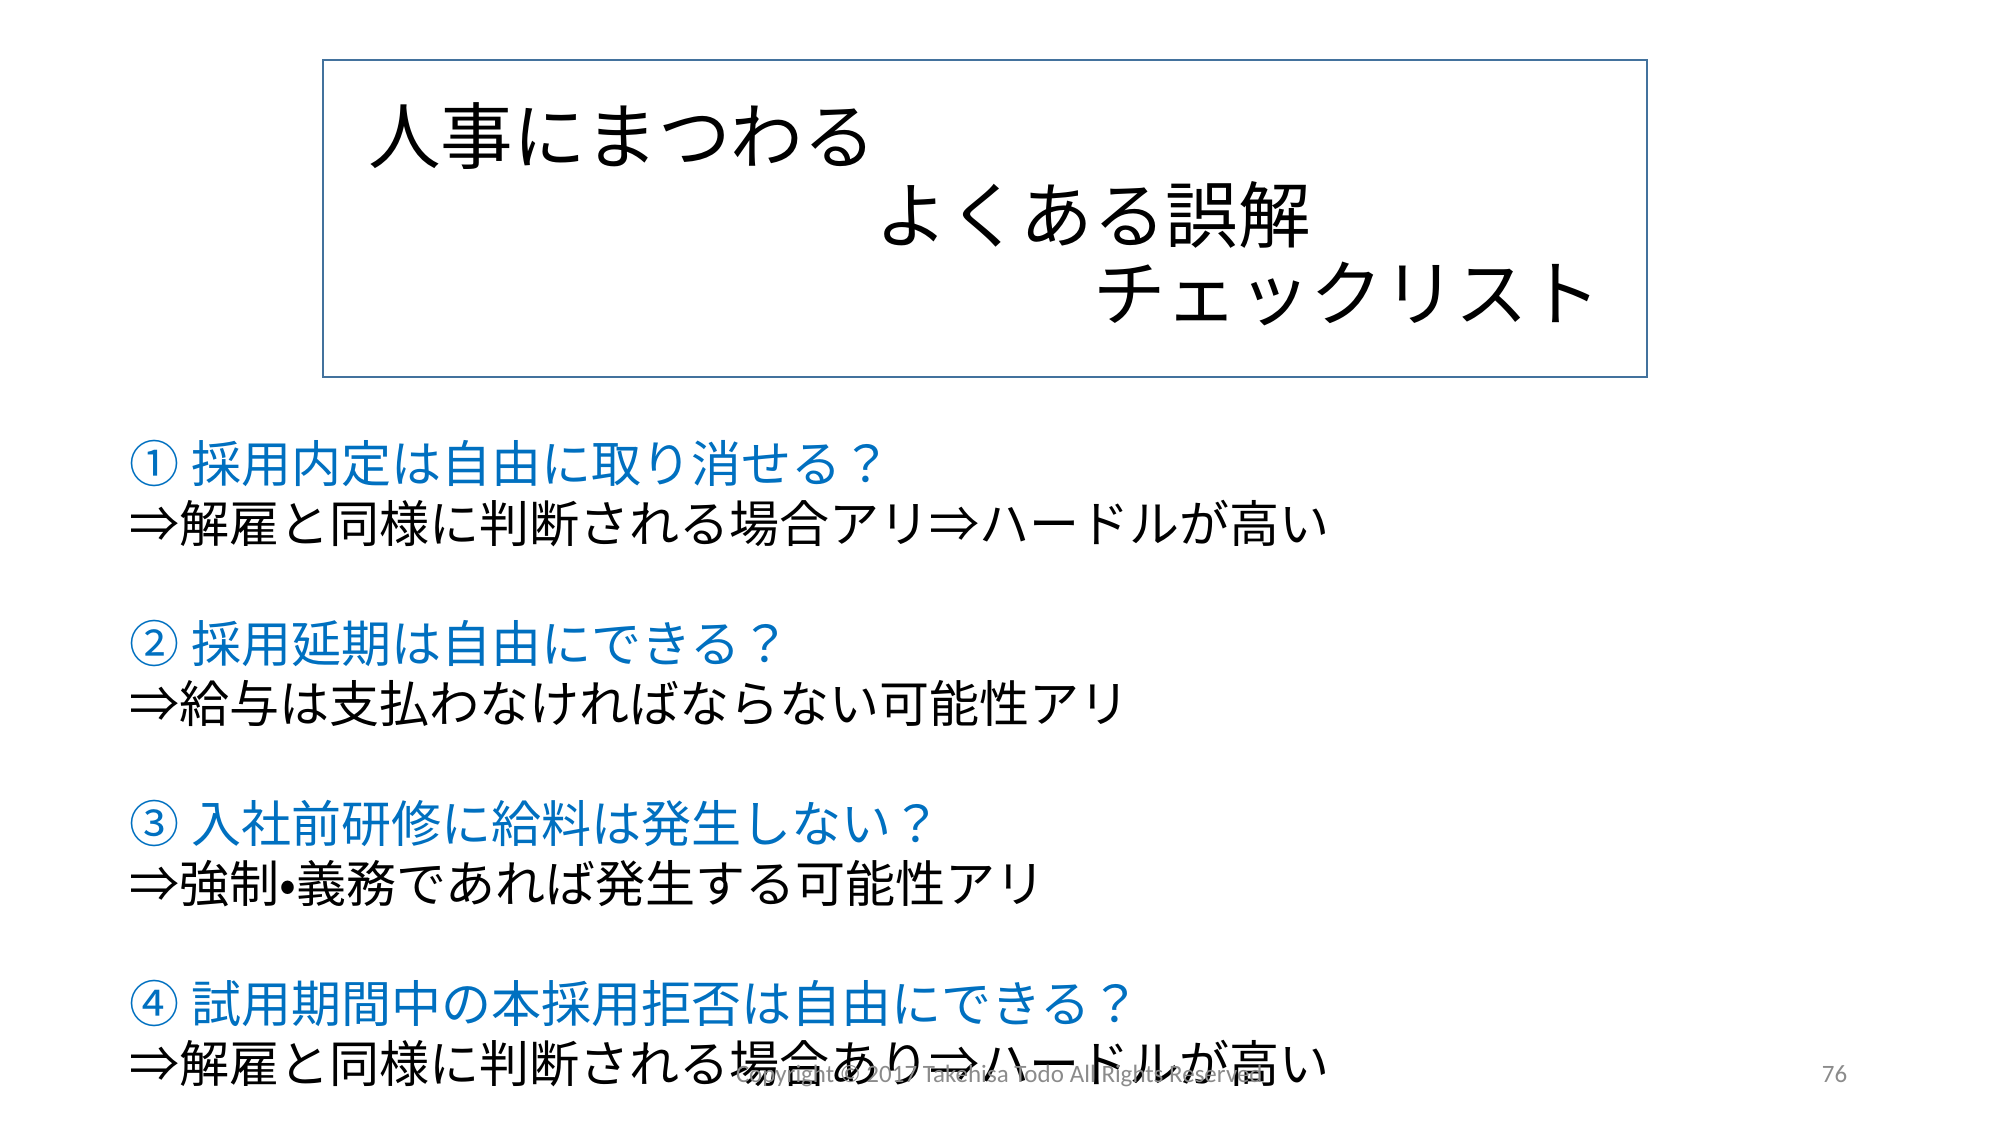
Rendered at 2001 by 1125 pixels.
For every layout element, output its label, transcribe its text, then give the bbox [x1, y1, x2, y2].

text_box [322, 59, 1648, 378]
slide_number 76 [1412, 1042, 1863, 1103]
footer Copyright © 2017 Takehisa Todo All Rights Reserved [662, 1042, 1338, 1103]
text_box ①採用内定は自由に取り消せる？ ⇒解雇と同様に判断される場合アリ⇒ハードルが高い ②採用延期は自由にできる？ ⇒給与は支払わなければならない可能性アリ ③入社前研修に給料は発生しない？ ⇒強制・義務であれば発生する可能性アリ ④試用期間中の本採用拒否は自由にできる？ ⇒解雇と同様に判断される場合あり⇒ハードルが高い [114, 424, 1820, 1100]
